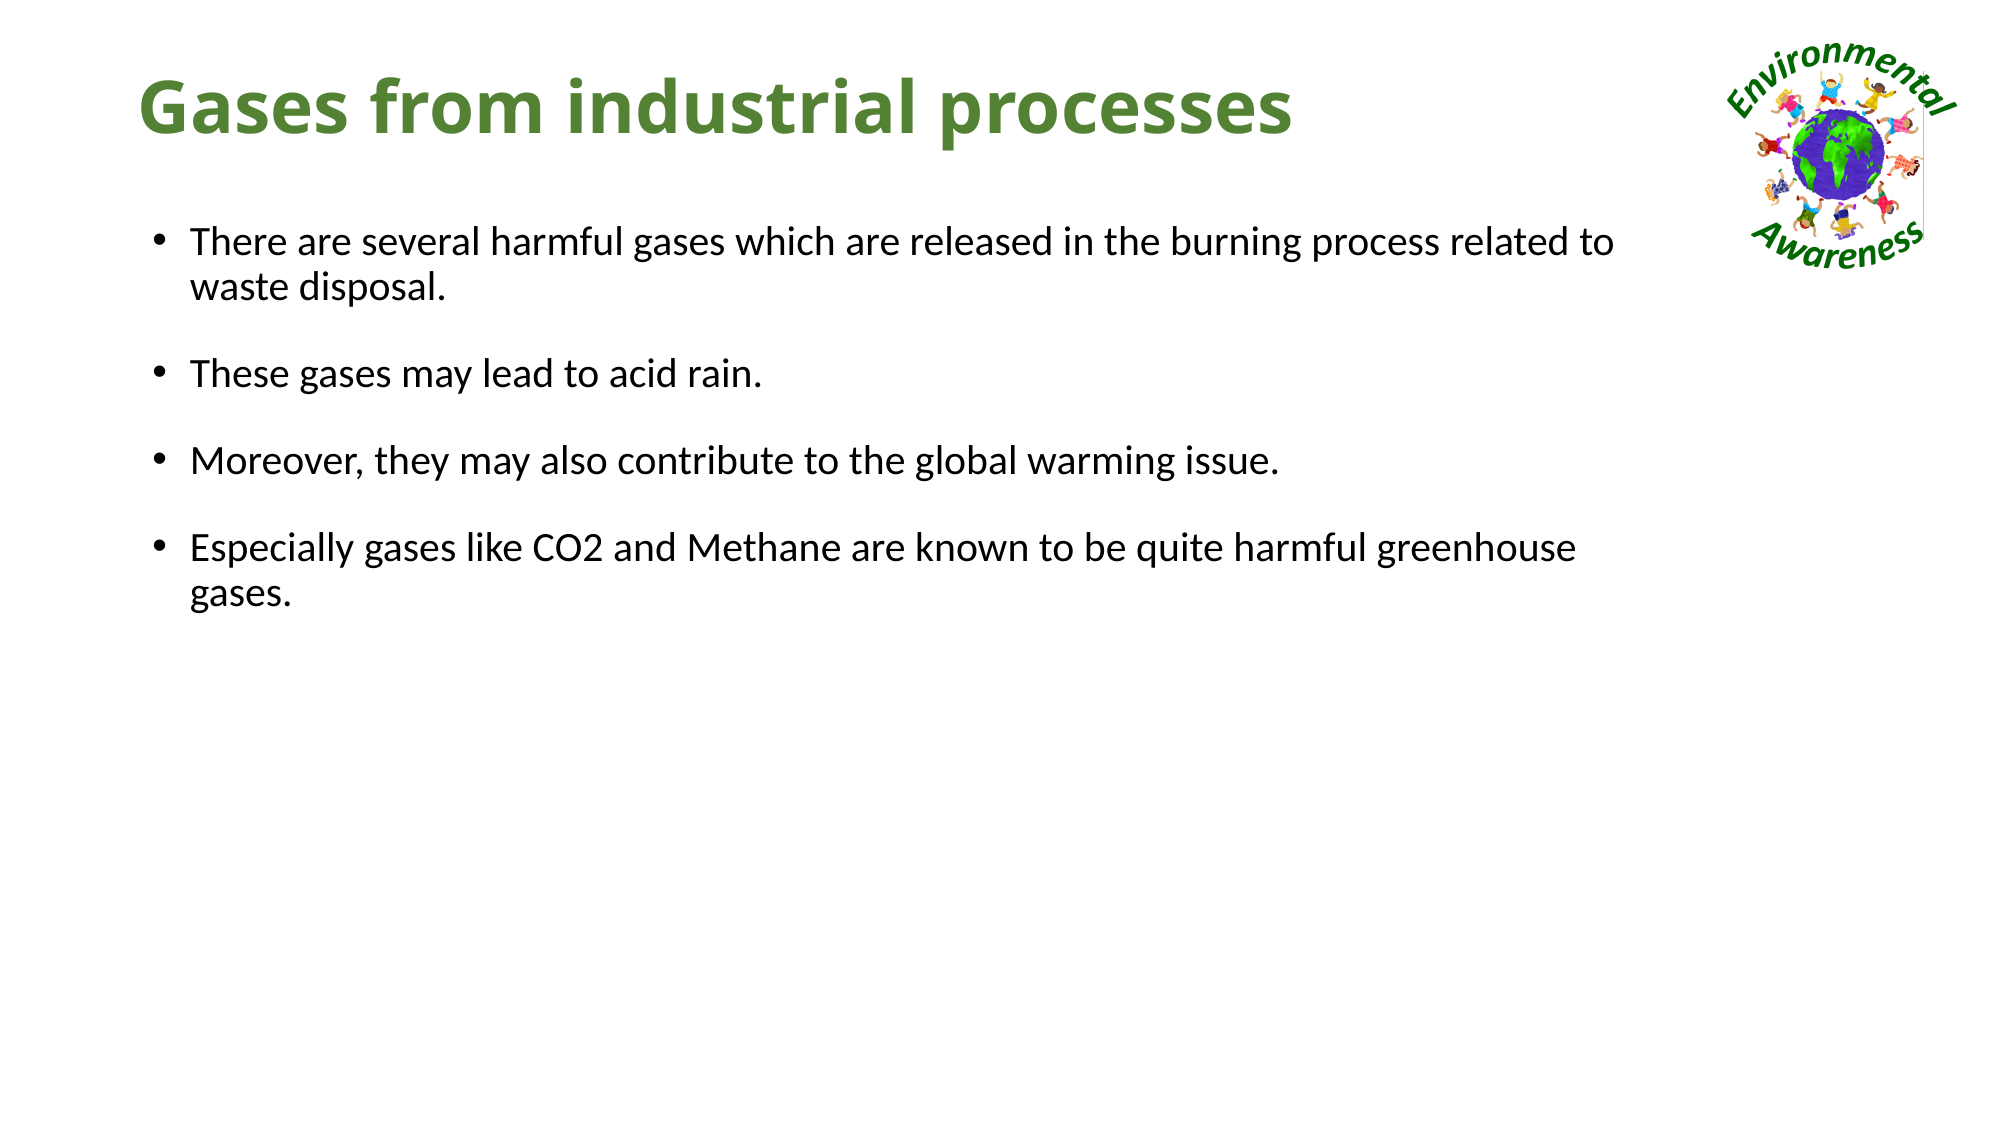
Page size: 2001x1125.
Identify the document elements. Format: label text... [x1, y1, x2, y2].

title Gases from industrial processes [122, 59, 1650, 160]
list There are several harmful gases which are released in the burning process related to waste disposal. These gases may lead to acid rain. Moreover, they may also contribute to the global warming issue. Especially gases like CO2 and Methane are known to be quite harmful greenhouse gases. [137, 212, 1650, 1021]
picture [1716, 35, 1962, 278]
